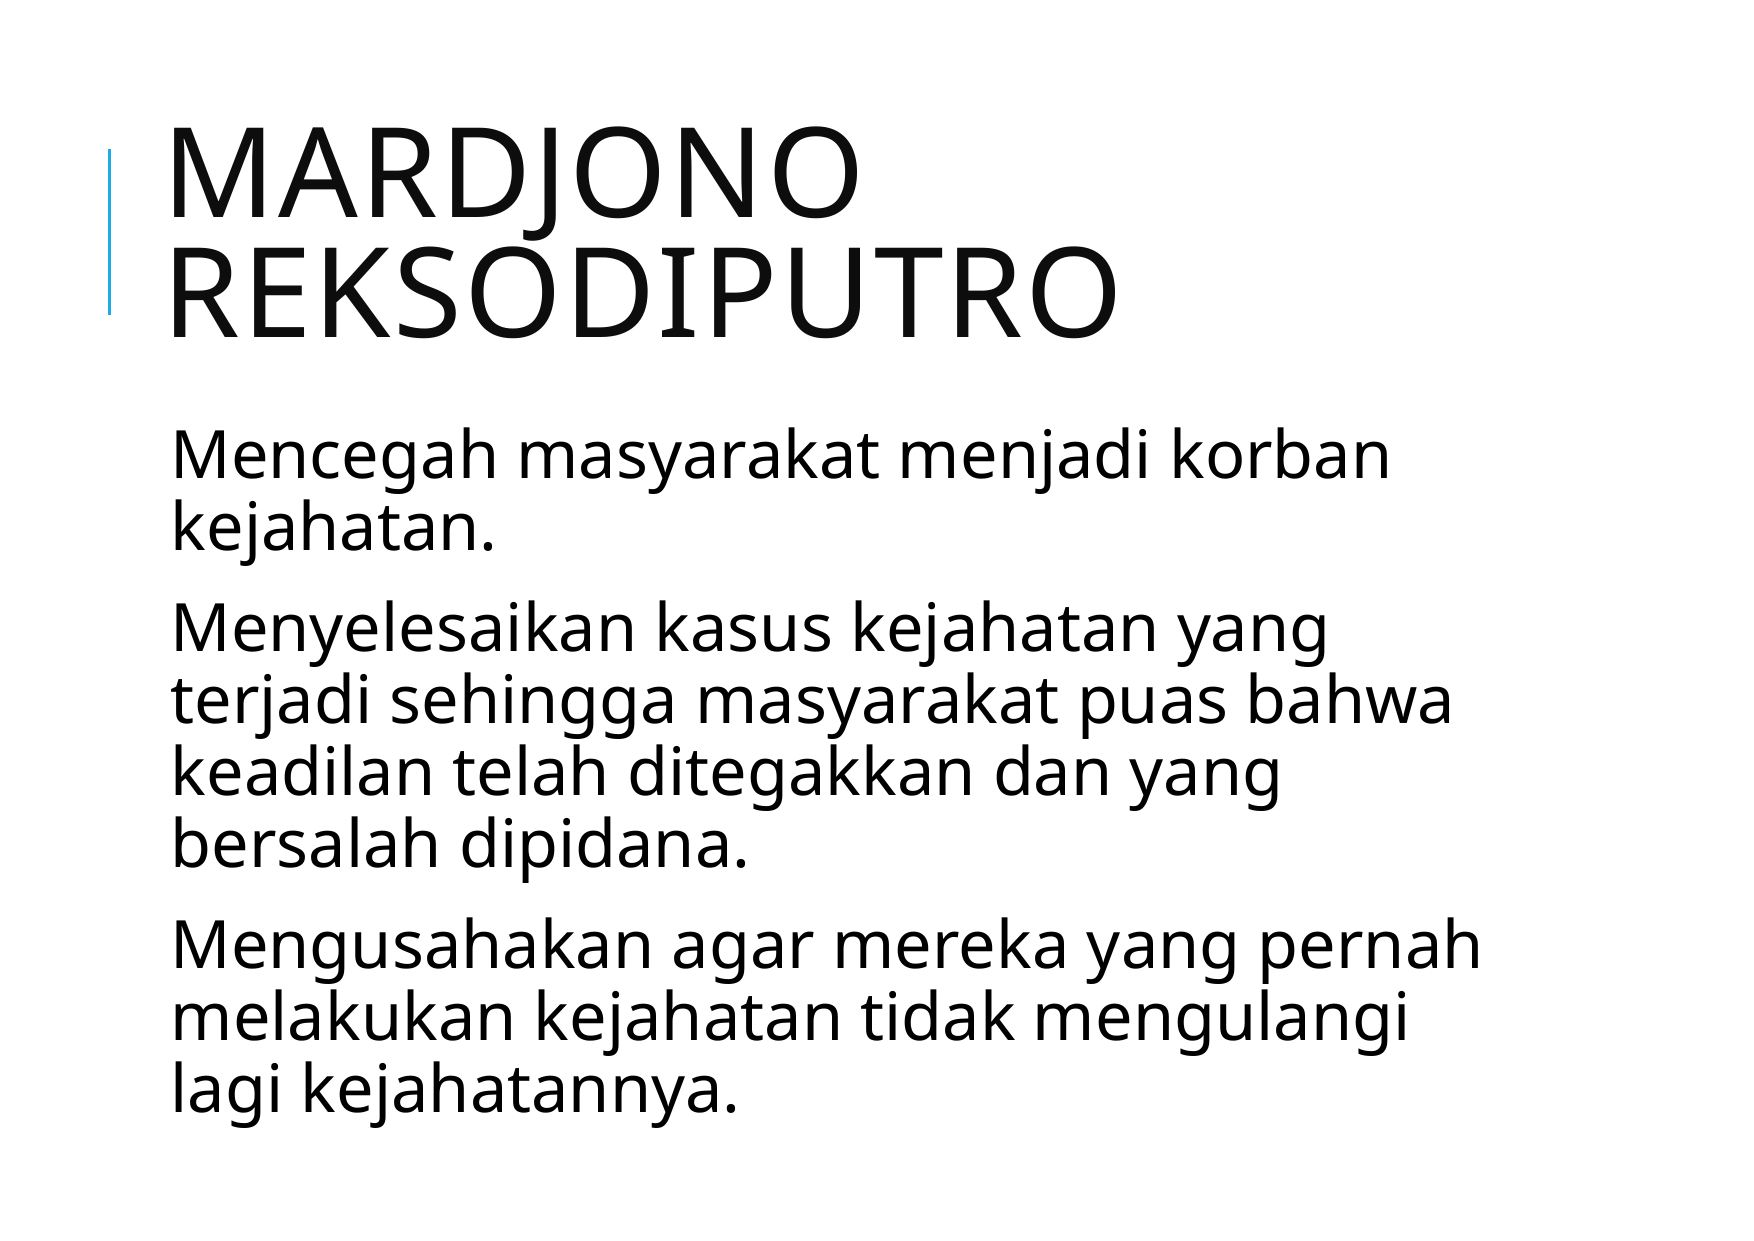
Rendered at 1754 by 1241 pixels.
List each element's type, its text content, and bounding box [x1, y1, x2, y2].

list Mencegah masyarakat menjadi korban kejahatan. Menyelesaikan kasus kejahatan yang terjadi sehingga masyarakat puas bahwa keadilan telah ditegakkan dan yang bersalah dipidana. Mengusahakan agar mereka yang pernah melakukan kejahatan tidak mengulangi lagi kejahatannya. [147, 413, 1546, 1142]
title MARDJONO REKSODIPUTRO [147, 105, 1546, 378]
